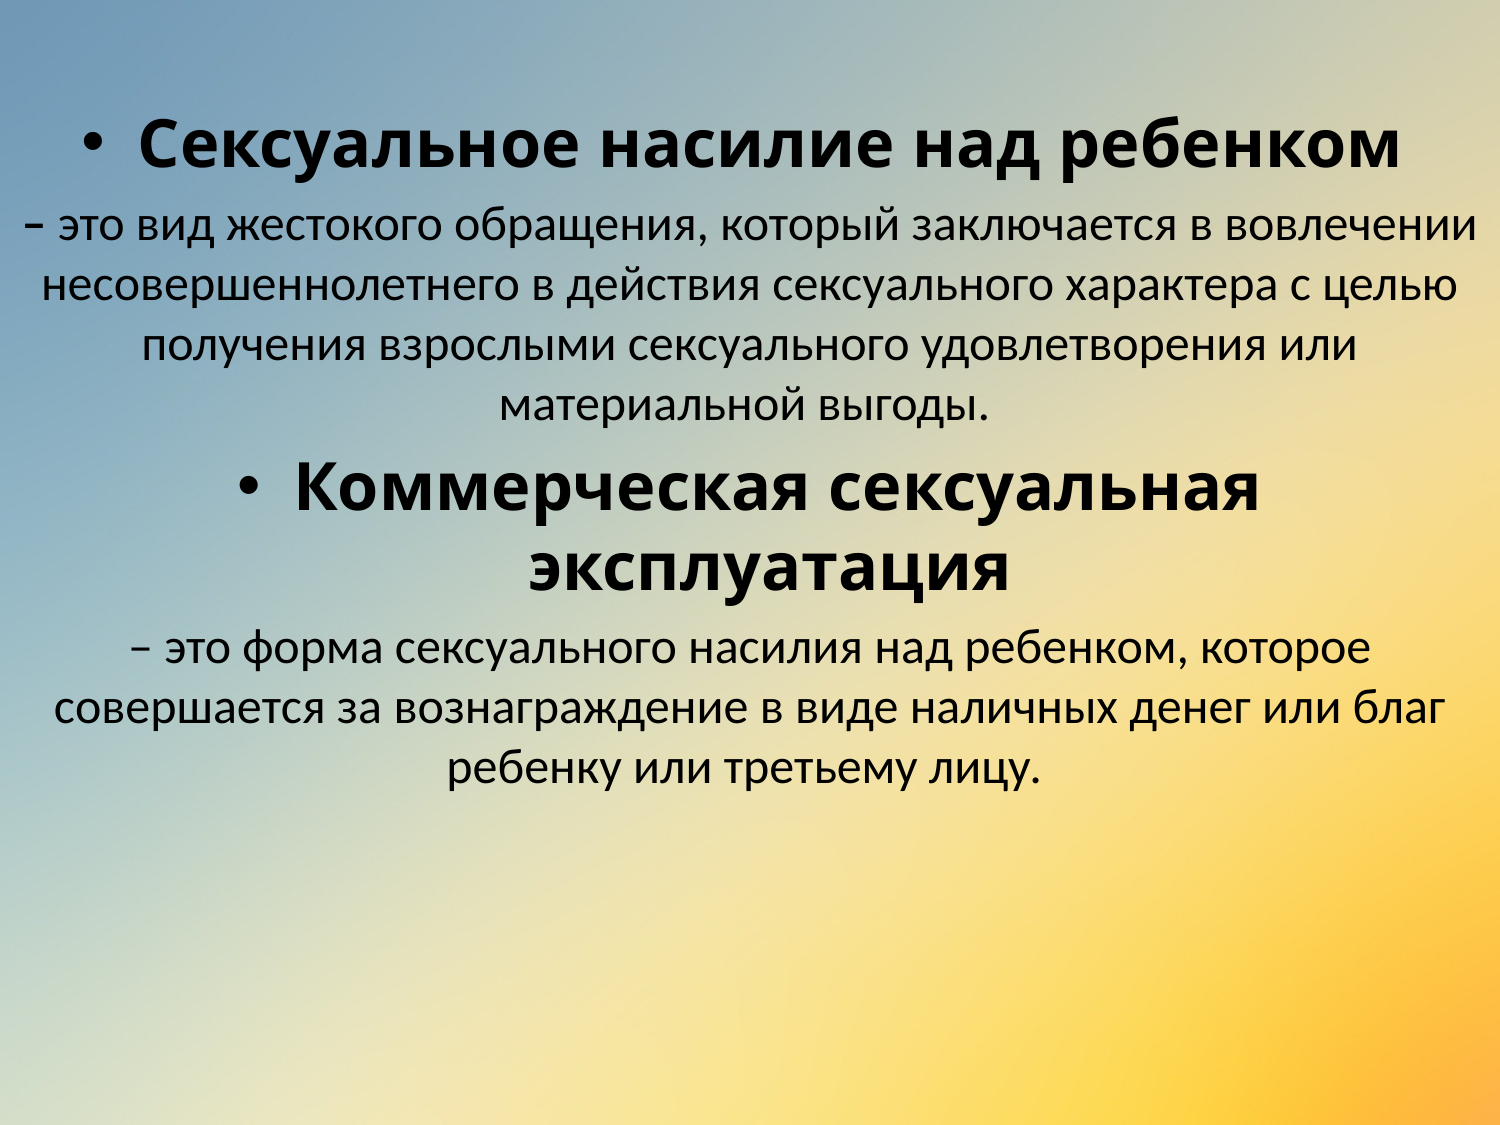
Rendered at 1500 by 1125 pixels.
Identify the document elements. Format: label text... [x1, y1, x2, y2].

list Сексуальное насилие над ребенком – это вид жестокого обращения, который заключается в вовлечении несовершеннолетнего в действия сексуального характера с целью получения взрослыми сексуального удовлетворения или материальной выгоды. Коммерческая сексуальная эксплуатация – это форма сексуального насилия над ребенком, которое совершается за вознаграждение в виде наличных денег или благ ребенку или третьему лицу. [0, 0, 1500, 1125]
